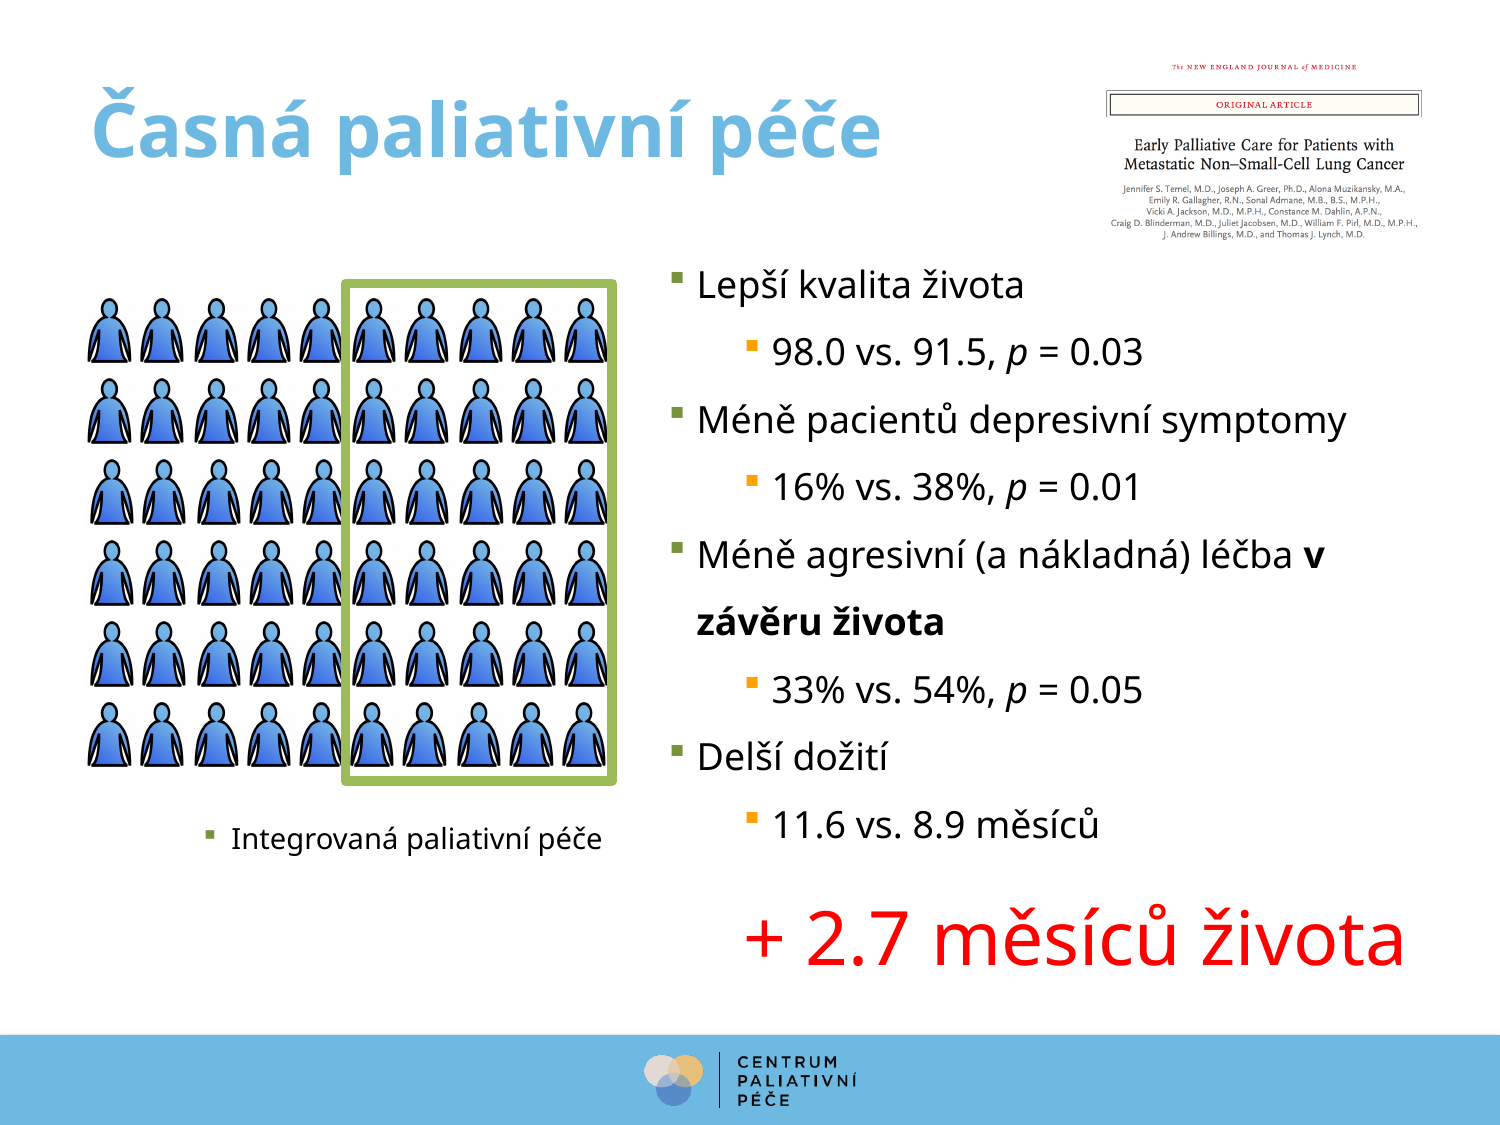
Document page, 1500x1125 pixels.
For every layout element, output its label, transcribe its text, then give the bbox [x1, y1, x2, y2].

text_box [0, 1034, 1500, 1125]
title Časná paliativní péče [75, 59, 1097, 196]
text_box Lepší kvalita života 98.0 vs. 91.5, p = 0.03 Méně pacientů depresivní symptomy 16% vs. 38%, p = 0.01 Méně agresivní (a nákladná) léčba v závěru života 33% vs. 54%, p = 0.05 Delší dožití 11.6 vs. 8.9 měsíců + 2.7 měsíců života [653, 230, 1444, 1056]
text_box Integrovaná paliativní péče [82, 813, 618, 898]
picture [1098, 59, 1426, 251]
picture [643, 1052, 856, 1108]
text_box [343, 281, 614, 290]
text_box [82, 289, 613, 776]
